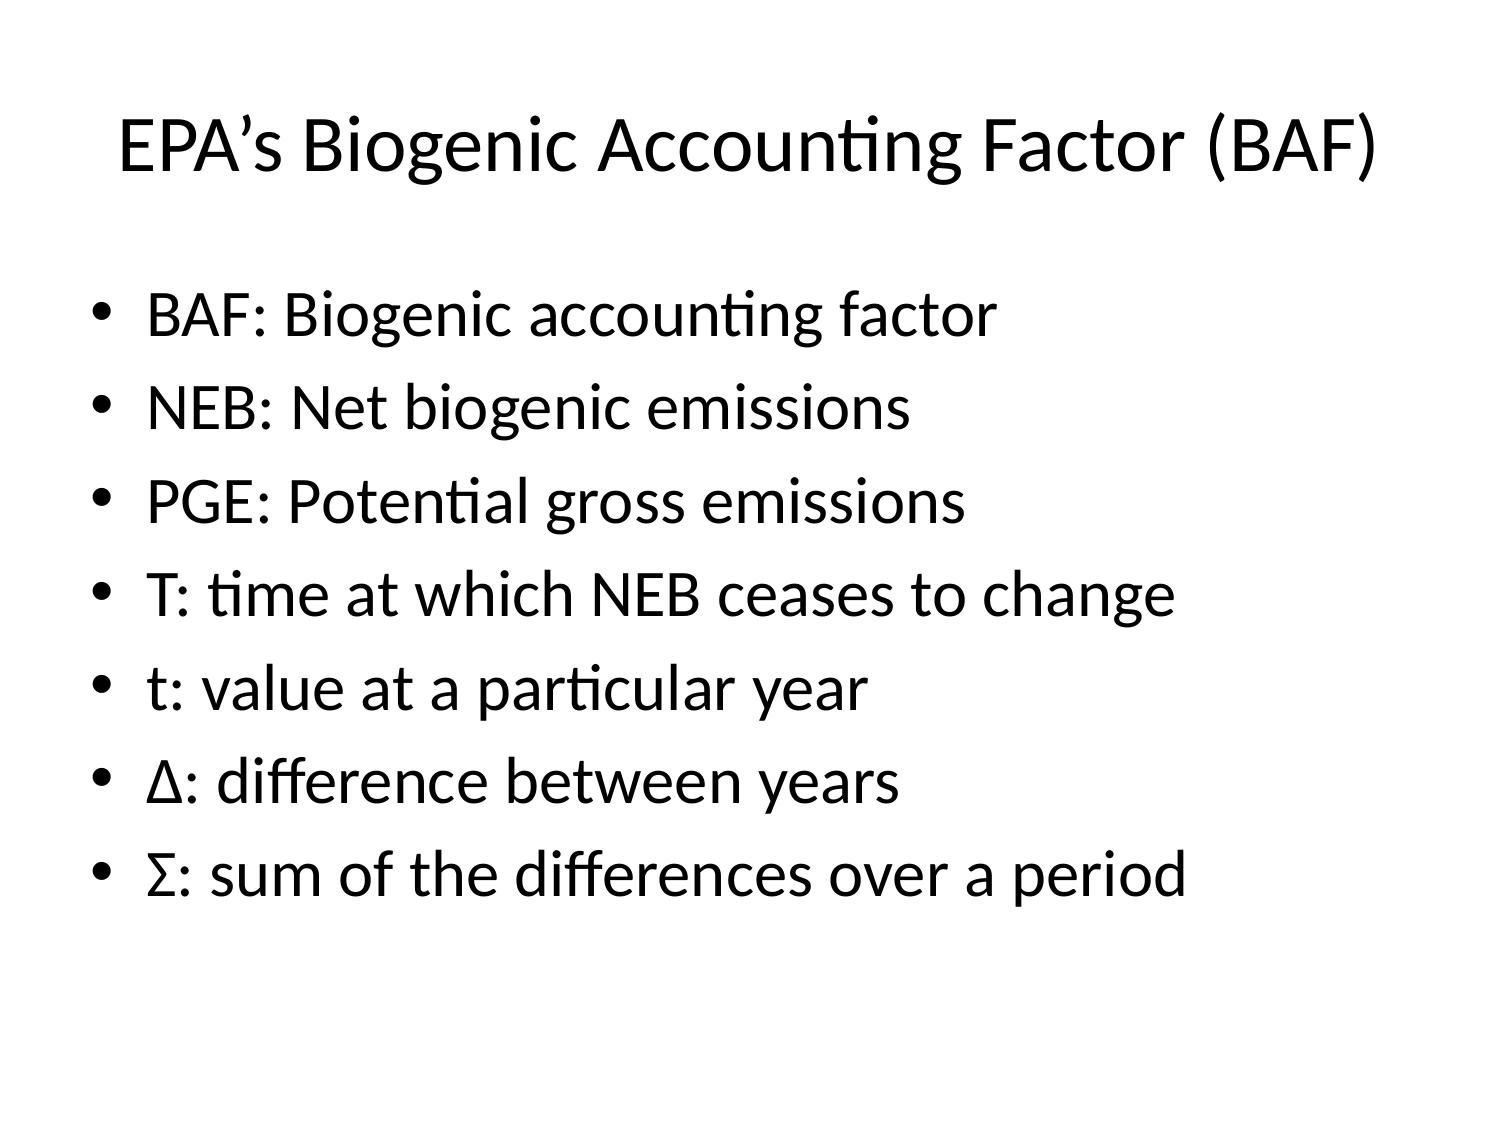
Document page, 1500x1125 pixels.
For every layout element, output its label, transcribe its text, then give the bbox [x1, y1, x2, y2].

title EPA’s Biogenic Accounting Factor (BAF) [75, 45, 1425, 233]
list BAF: Biogenic accounting factor NEB: Net biogenic emissions PGE: Potential gross emissions T: time at which NEB ceases to change t: value at a particular year Δ: difference between years Σ: sum of the differences over a period [75, 262, 1425, 1005]
